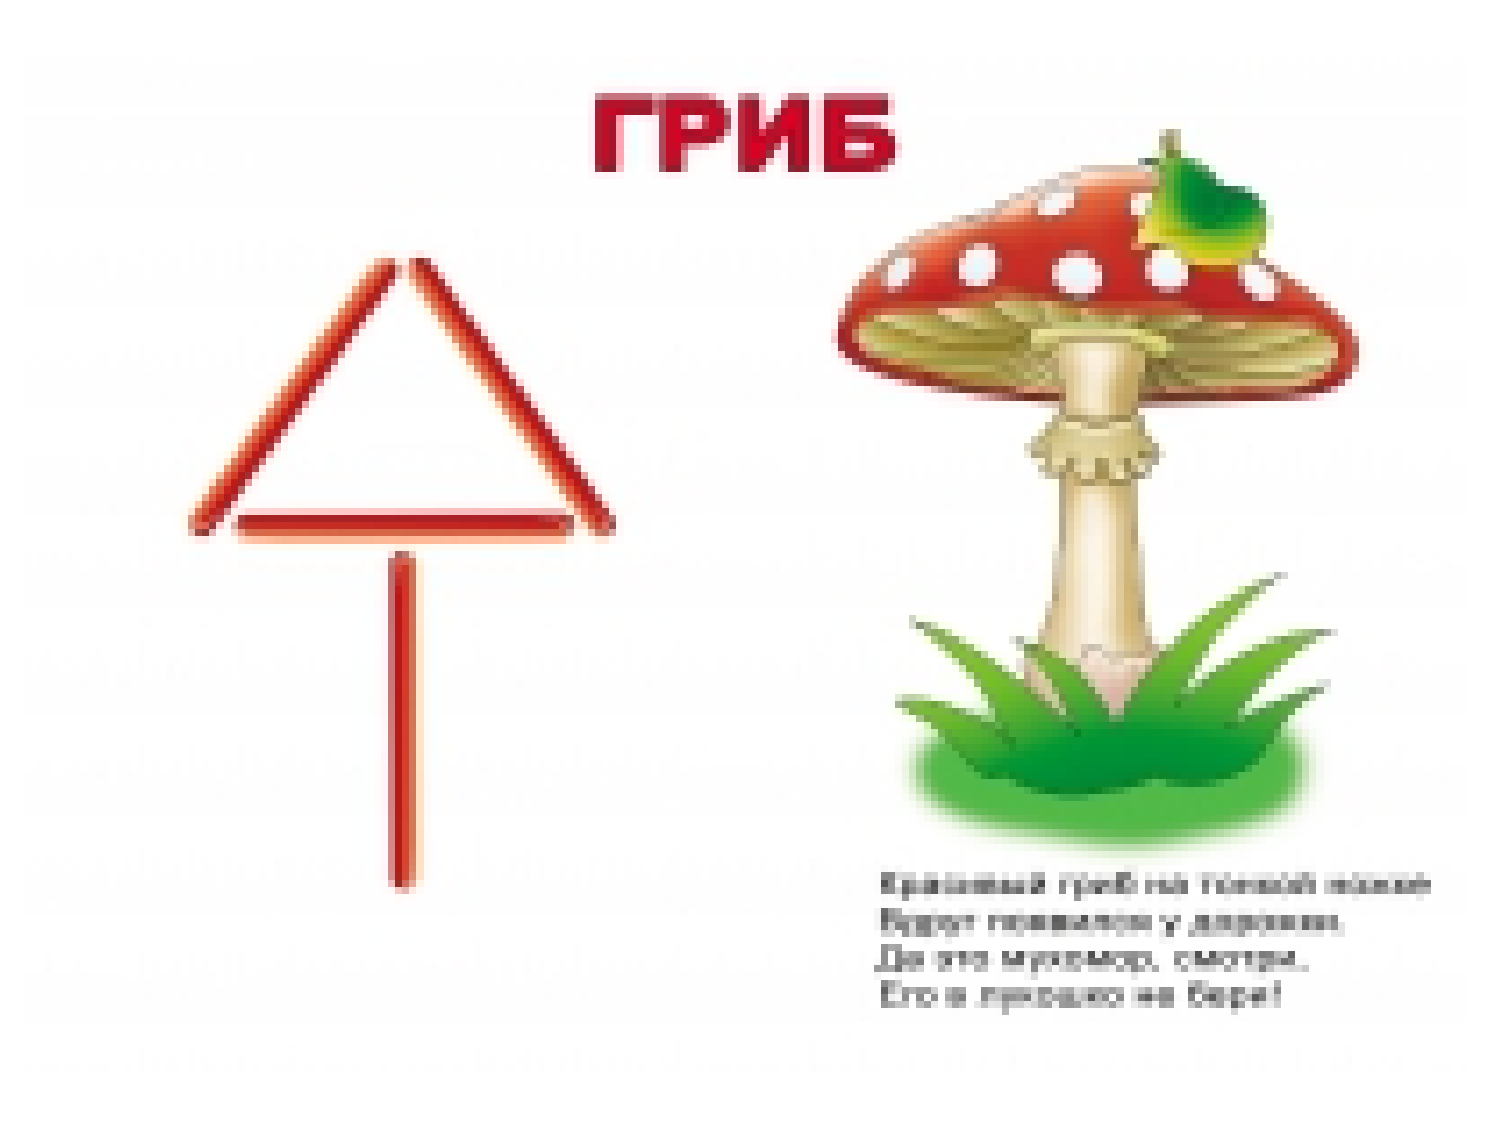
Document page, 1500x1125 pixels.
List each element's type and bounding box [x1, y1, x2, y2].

picture [24, 58, 1467, 1073]
